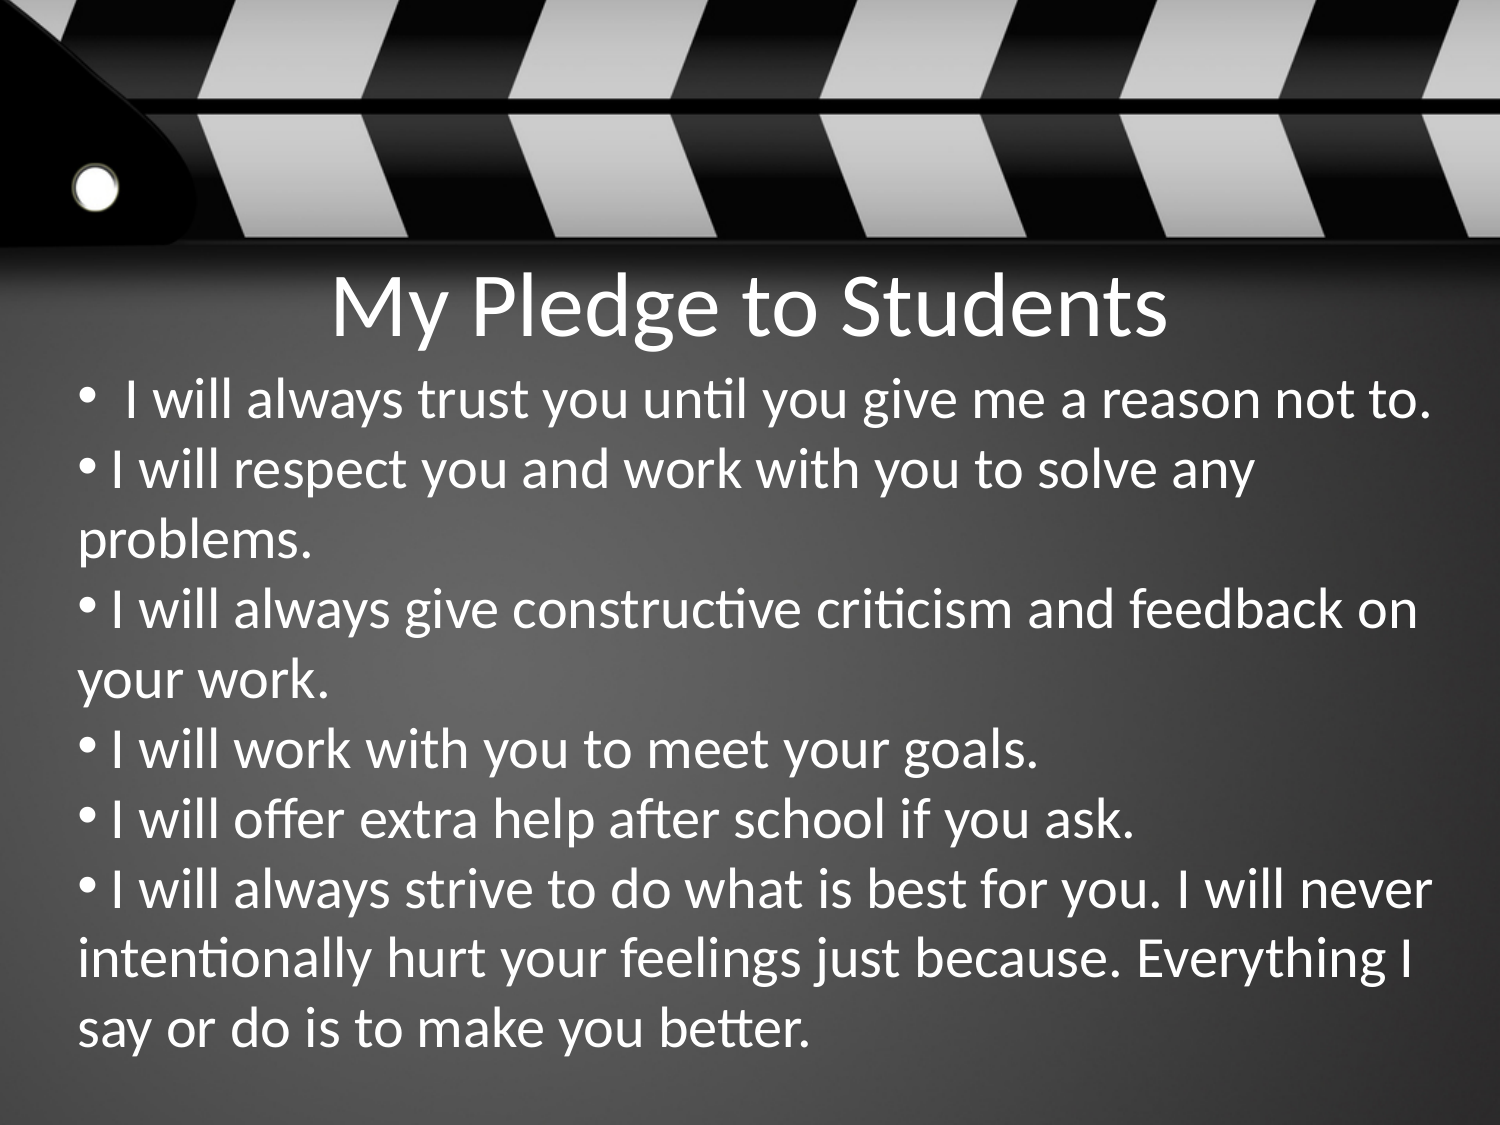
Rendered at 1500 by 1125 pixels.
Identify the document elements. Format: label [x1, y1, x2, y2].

list [0, 0, 1500, 1125]
